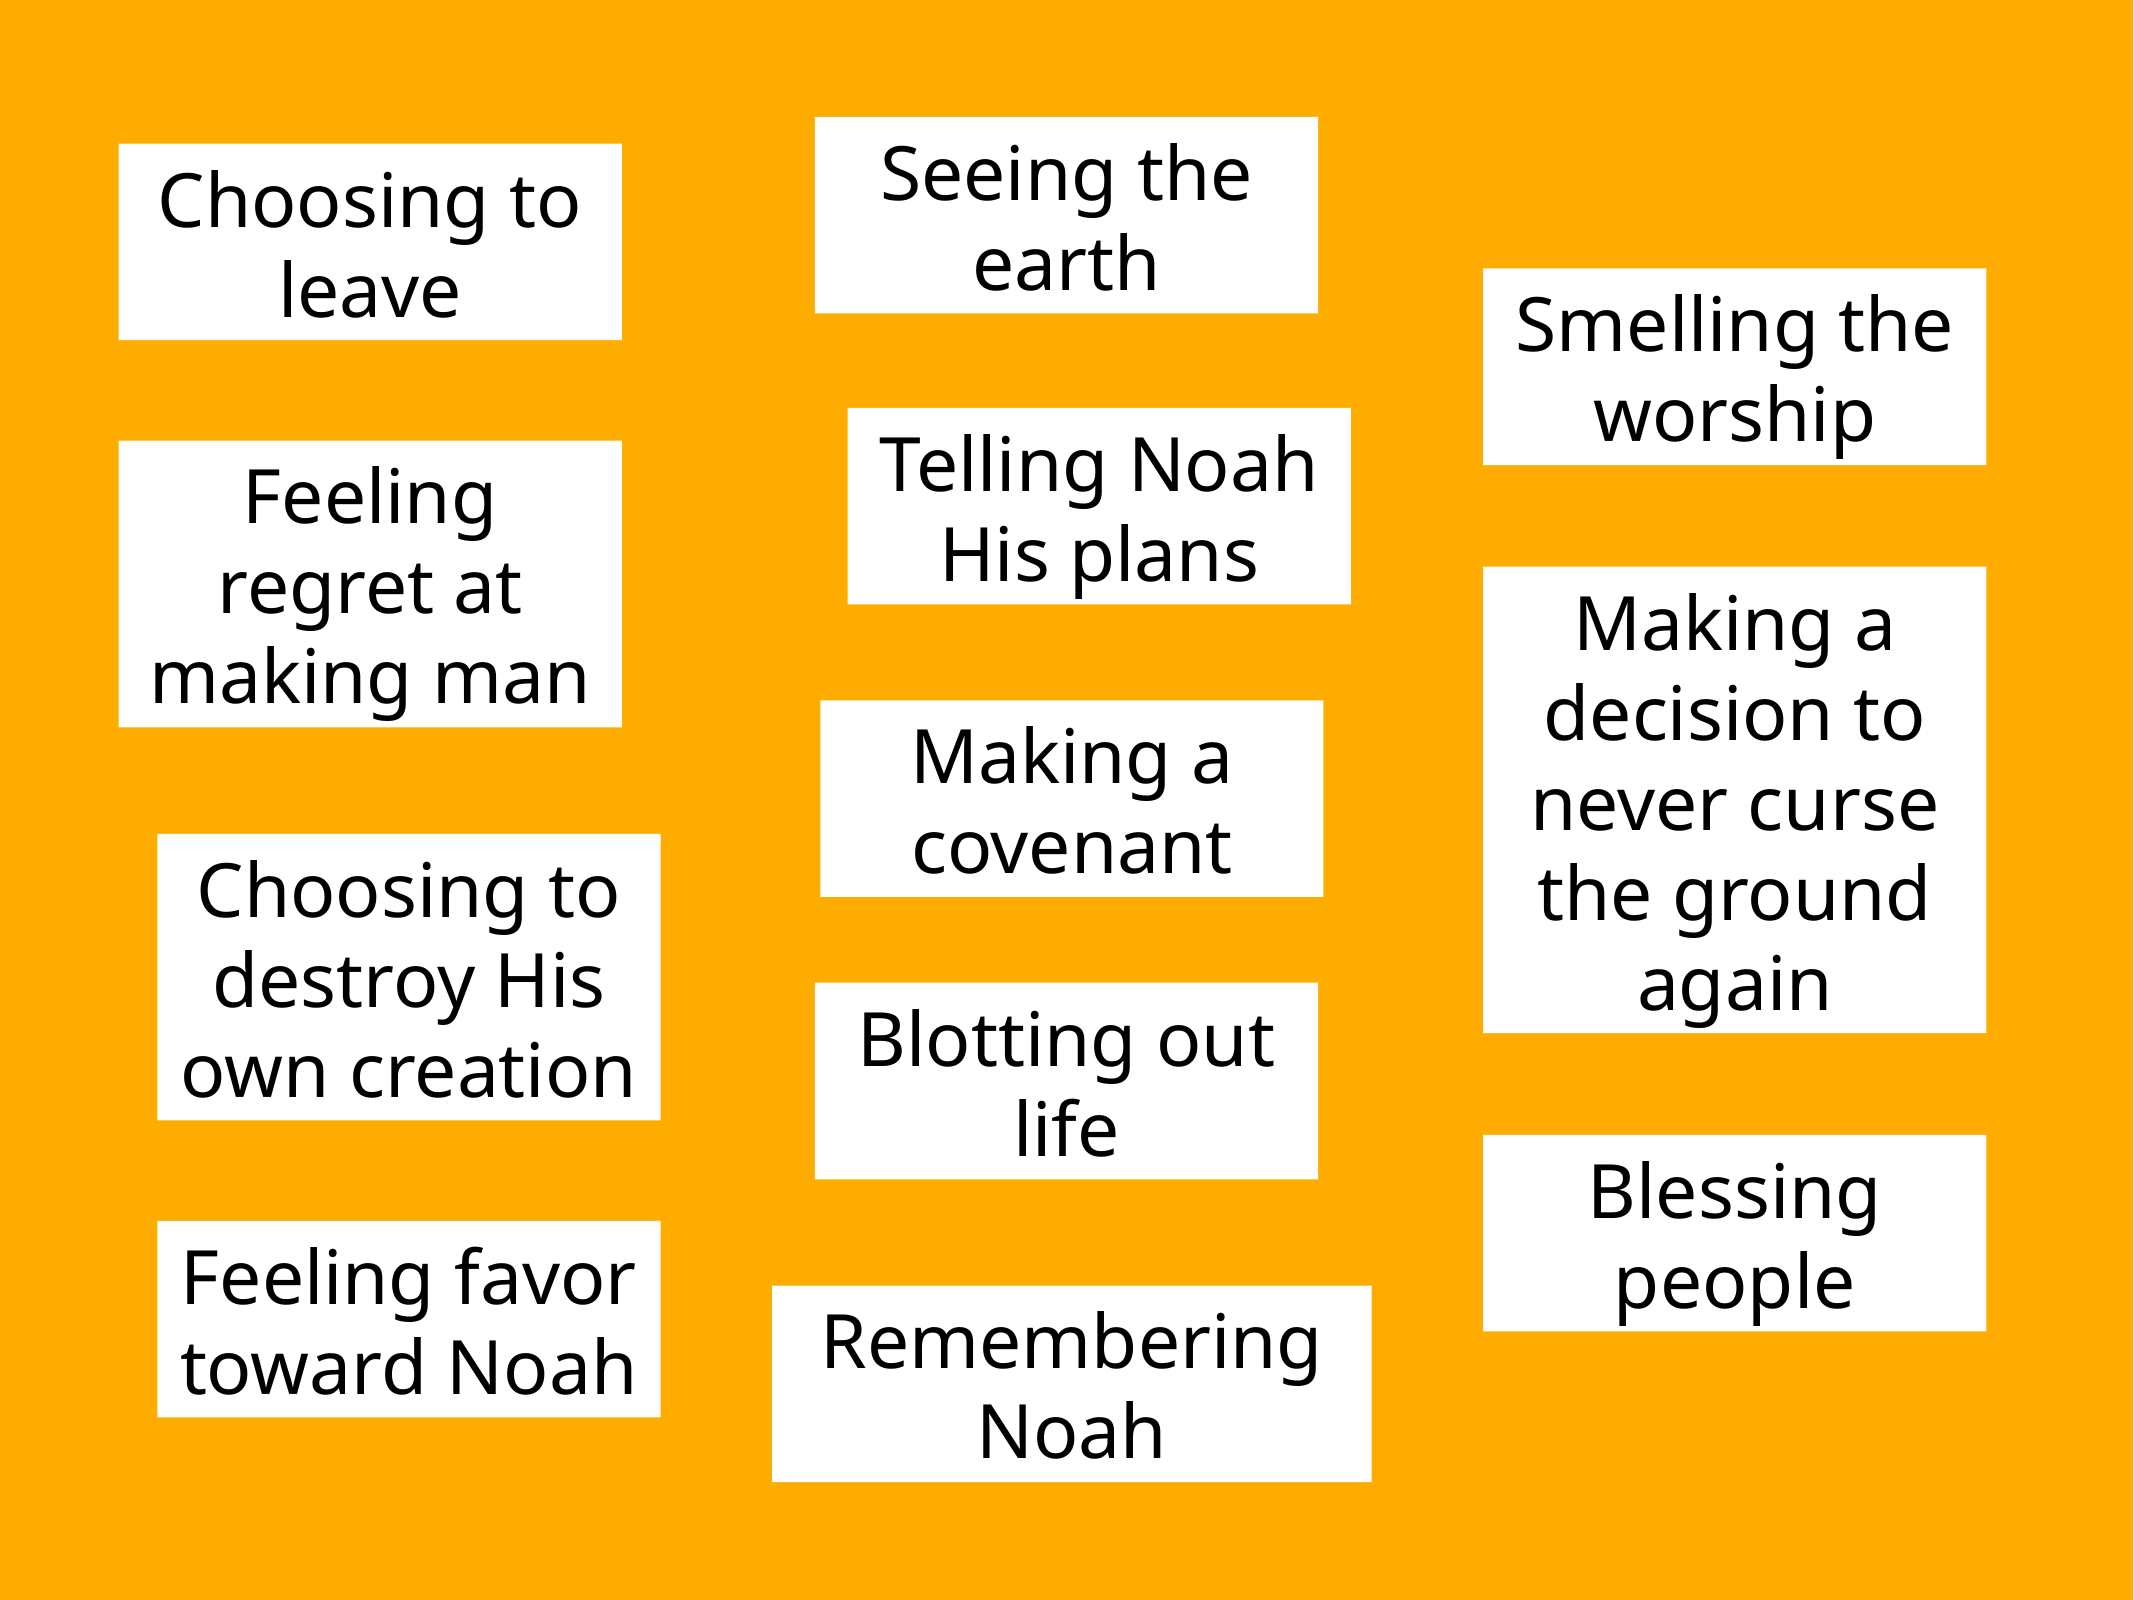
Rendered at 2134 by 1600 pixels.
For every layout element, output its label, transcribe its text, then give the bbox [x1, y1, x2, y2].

text_box Choosing to leave [118, 143, 622, 341]
text_box Feeling regret at making man [118, 440, 622, 728]
text_box Remembering Noah [772, 1285, 1372, 1483]
text_box Choosing to destroy His own creation [157, 833, 661, 1121]
text_box Feeling favor toward Noah [157, 1220, 661, 1418]
text_box Seeing the earth [814, 116, 1319, 314]
text_box Blessing people [1483, 1134, 1987, 1332]
text_box Telling Noah His plans [847, 407, 1351, 605]
text_box Smelling the worship [1483, 268, 1987, 466]
text_box Making a covenant [820, 700, 1324, 897]
text_box Blotting out life [814, 982, 1319, 1180]
text_box Making a decision to never curse the ground again [1483, 566, 1987, 1034]
text_box [0, 0, 2134, 1600]
